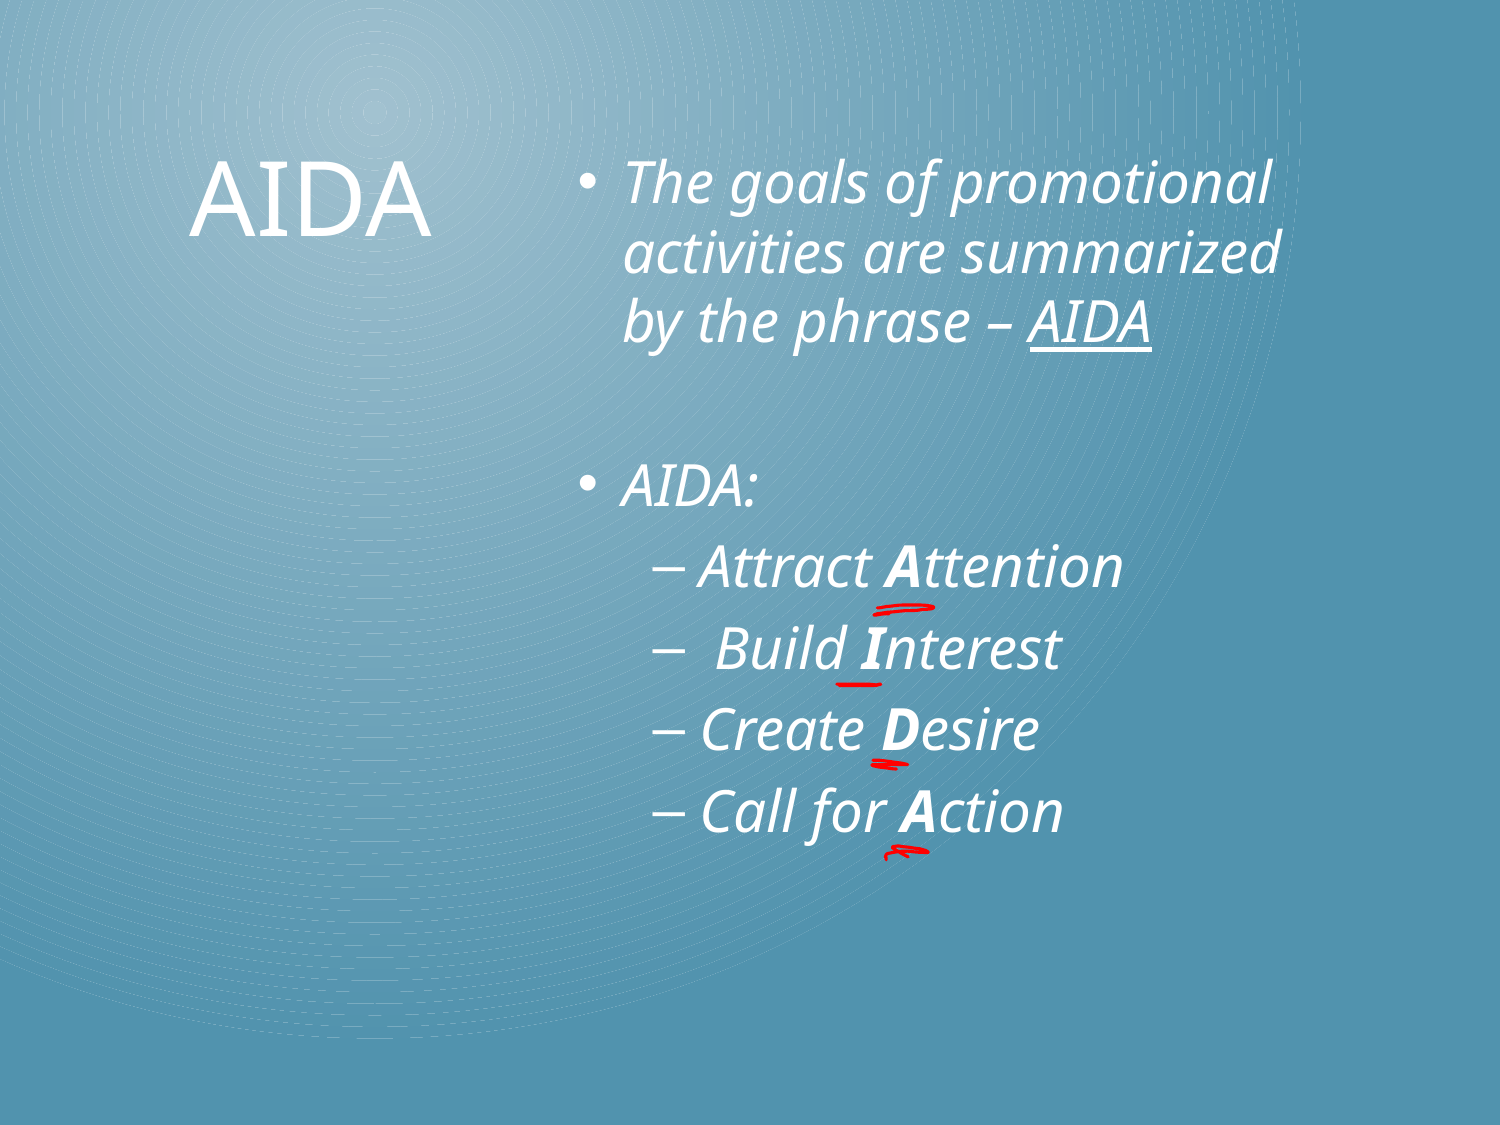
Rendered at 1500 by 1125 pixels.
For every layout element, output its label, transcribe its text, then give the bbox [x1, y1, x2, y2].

list The goals of promotional activities are summarized by the phrase – AIDA AIDA: Attract Attention Build Interest Create Desire Call for Action [562, 137, 1346, 897]
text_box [836, 604, 934, 860]
title AIDA [174, 125, 516, 450]
